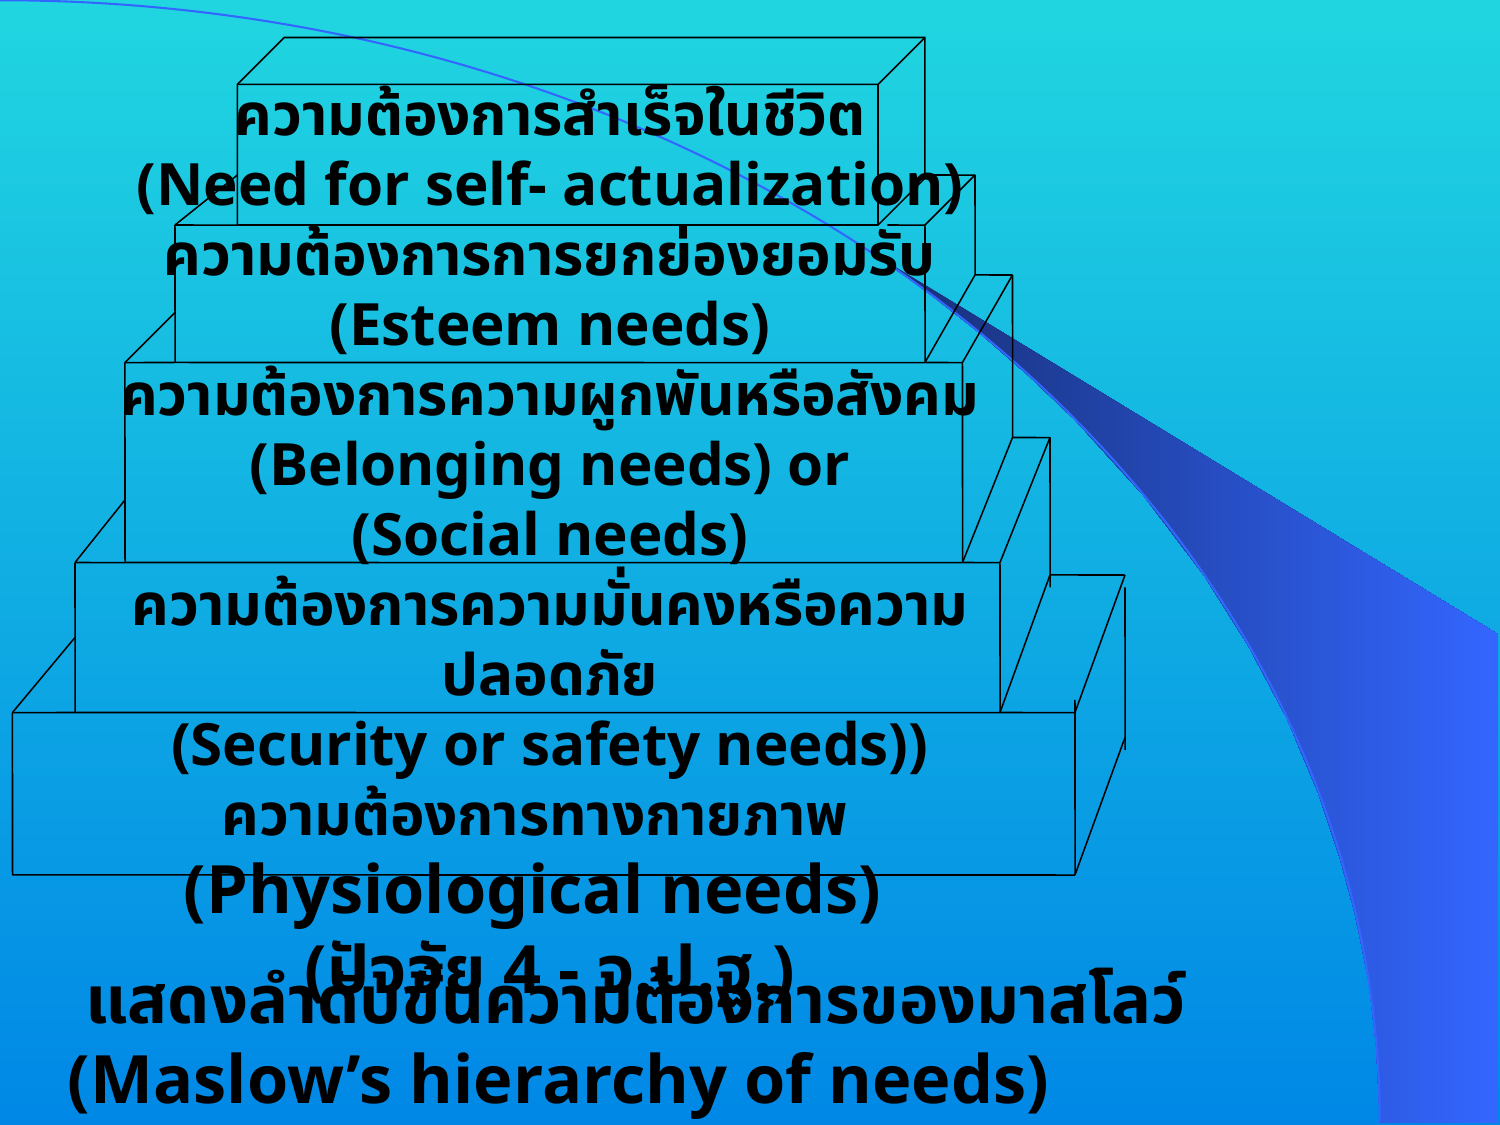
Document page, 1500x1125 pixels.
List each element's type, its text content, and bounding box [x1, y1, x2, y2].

text_box การบริหารแบบทฤษฎี X จึงเป็นวิธีการที่ผู้บริหารหัวเก่านิยมนำมาใช้ [237, 37, 837, 84]
text_box [237, 37, 911, 225]
text_box ความต้องการสำเร็จในชีวิต (Need for self- actualization) ความต้องการการยกย่องยอมรับ (Esteem needs) ความต้องการความผูกพันหรือสังคม (Belonging needs) or (Social needs) ความต้องการความมั่นคงหรือความปลอดภัย (Security or safety needs)) ความต้องการทางกายภาพ (Physiological needs) (ปัจจัย 4 - จ.ป.ฐ.) [75, 0, 1025, 712]
text_box [837, 37, 1425, 193]
text_box ความต้องการสำเร็จในชีวิต (Need for self- actualization) ความต้องการการยกย่องยอมรับ (Esteem needs) ความต้องการความผูกพันหรือสังคม (Belonging needs) or (Social needs) ความต้องการความมั่นคงหรือความปลอดภัย (Security or safety needs)) ความต้องการทางกายภาพ (Physiological needs) (ปัจจัย 4 - จ.ป.ฐ.) [75, 713, 1025, 949]
text_box แสดงลำดับขั้นความต้องการของมาสโลว์ (Maslow’s hierarchy of needs) [53, 949, 1454, 1125]
